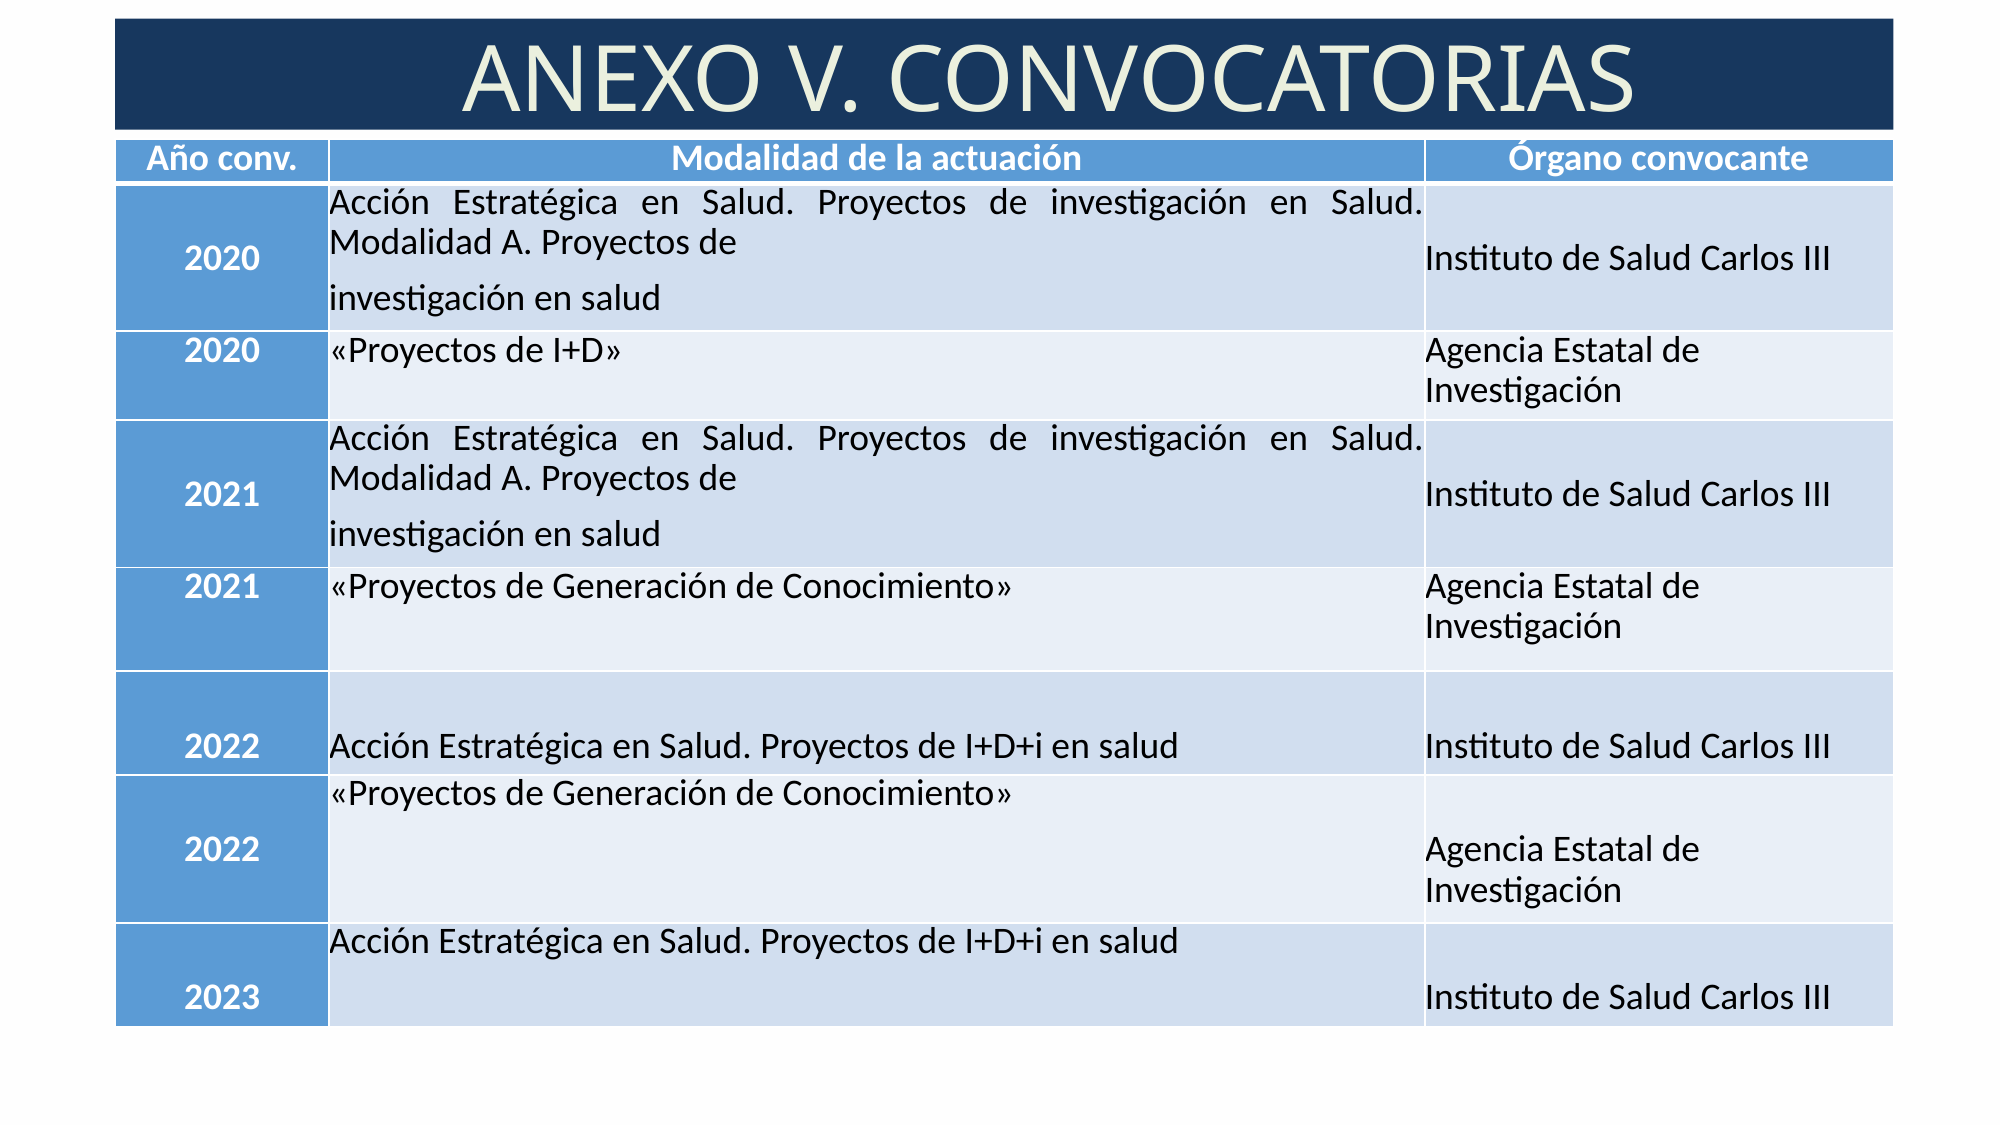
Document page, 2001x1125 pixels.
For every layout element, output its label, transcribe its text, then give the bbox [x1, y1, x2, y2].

table_cell Agencia Estatal de Investigación [1426, 332, 1893, 419]
table_cell Instituto de Salud Carlos III [1426, 672, 1893, 774]
table_cell Agencia Estatal de Investigación [1426, 776, 1893, 922]
text_box ANEXO V. CONVOCATORIAS [115, 18, 1894, 130]
table_cell 2020 [116, 186, 328, 330]
table_cell Acción Estratégica en Salud. Proyectos de I+D+i en salud [330, 672, 1424, 774]
table_cell Acción Estratégica en Salud. Proyectos de investigación en Salud. Modalidad A. Proyectos de investigación en salud [330, 186, 1424, 330]
table_cell Instituto de Salud Carlos III [1426, 924, 1893, 1026]
table_cell «Proyectos de I+D» [330, 332, 1424, 419]
table_cell 2022 [116, 776, 328, 922]
table_cell Instituto de Salud Carlos III [1426, 186, 1893, 330]
table_cell 2020 [116, 332, 328, 419]
table_cell 2022 [116, 672, 328, 774]
table_header Año conv. [116, 140, 328, 181]
table_cell «Proyectos de Generación de Conocimiento» [330, 568, 1424, 670]
table_cell Agencia Estatal de Investigación [1426, 568, 1893, 670]
table_header Modalidad de la actuación [330, 140, 1424, 181]
table_header Órgano convocante [1426, 140, 1893, 181]
table_cell Acción Estratégica en Salud. Proyectos de investigación en Salud. Modalidad A. Proyectos de investigación en salud [330, 421, 1424, 567]
table_cell 2021 [116, 568, 328, 670]
table_cell Acción Estratégica en Salud. Proyectos de I+D+i en salud [330, 924, 1424, 1026]
table_cell «Proyectos de Generación de Conocimiento» [330, 776, 1424, 922]
table_cell 2023 [116, 924, 328, 1026]
table_cell Instituto de Salud Carlos III [1426, 421, 1893, 567]
table_cell 2021 [116, 421, 328, 567]
